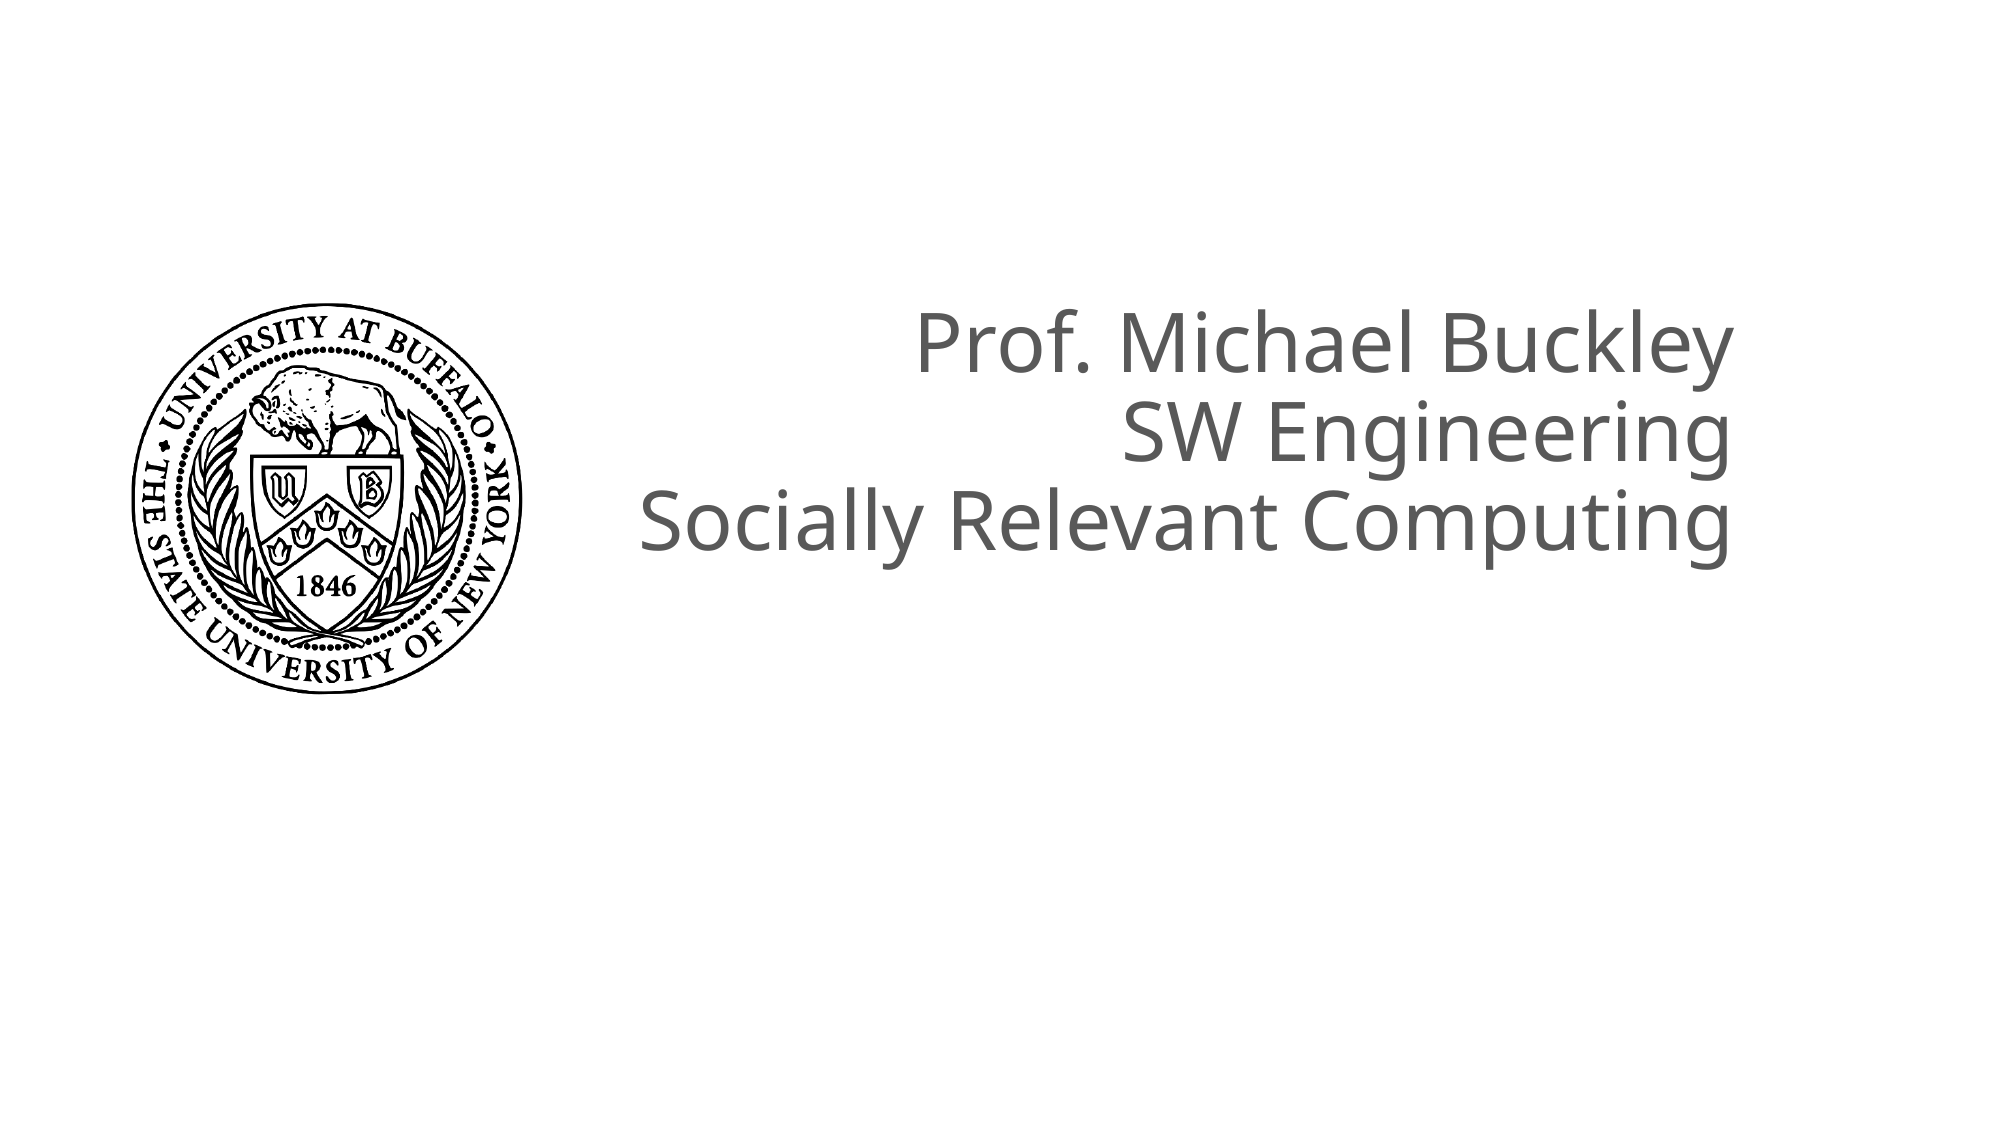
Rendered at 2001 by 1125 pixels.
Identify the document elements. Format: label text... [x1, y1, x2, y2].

picture [129, 301, 523, 696]
title Prof. Michael Buckley SW Engineering Socially Relevant Computing [565, 288, 1750, 576]
